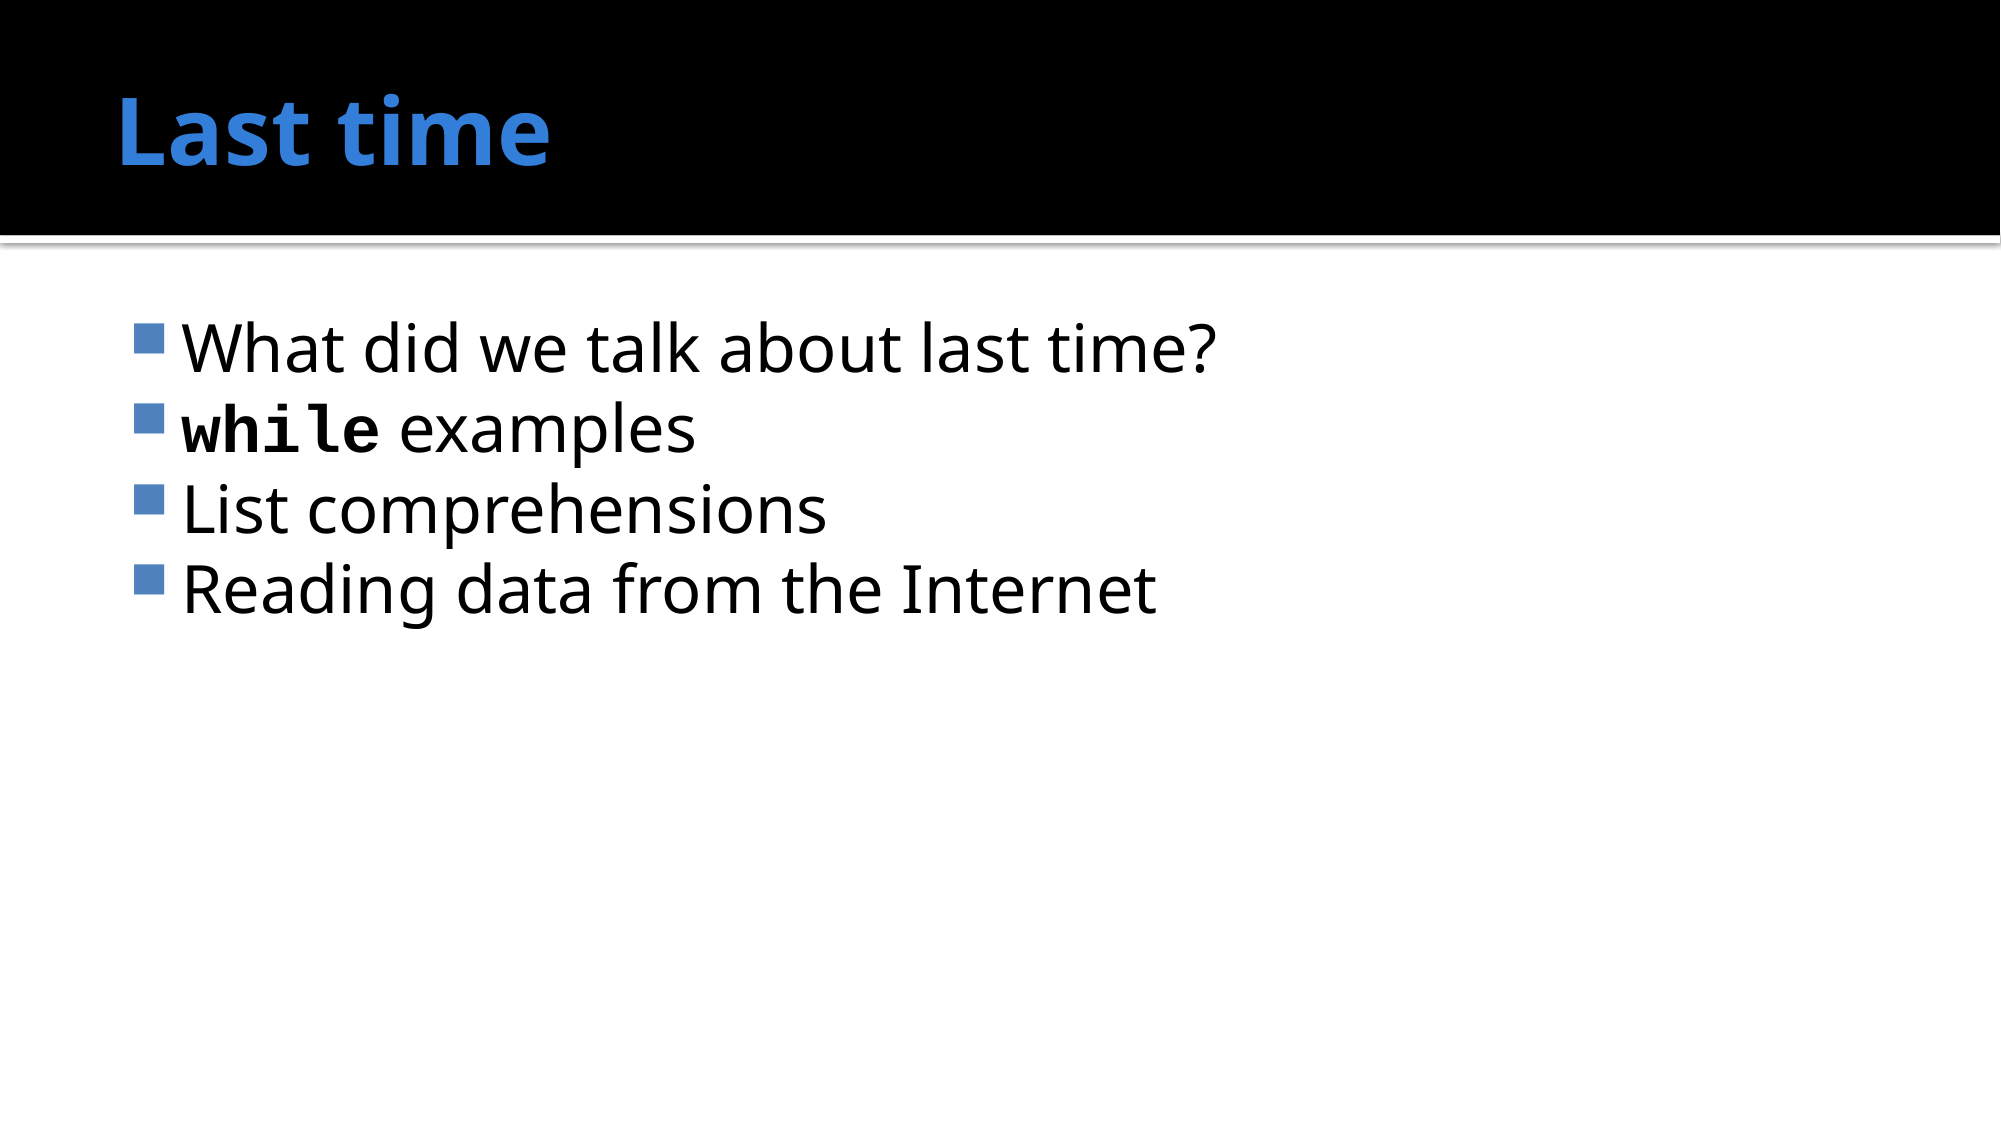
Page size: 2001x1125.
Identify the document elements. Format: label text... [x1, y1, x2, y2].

title Last time [99, 25, 1900, 231]
list What did we talk about last time? while examples List comprehensions Reading data from the Internet [99, 291, 1900, 1050]
